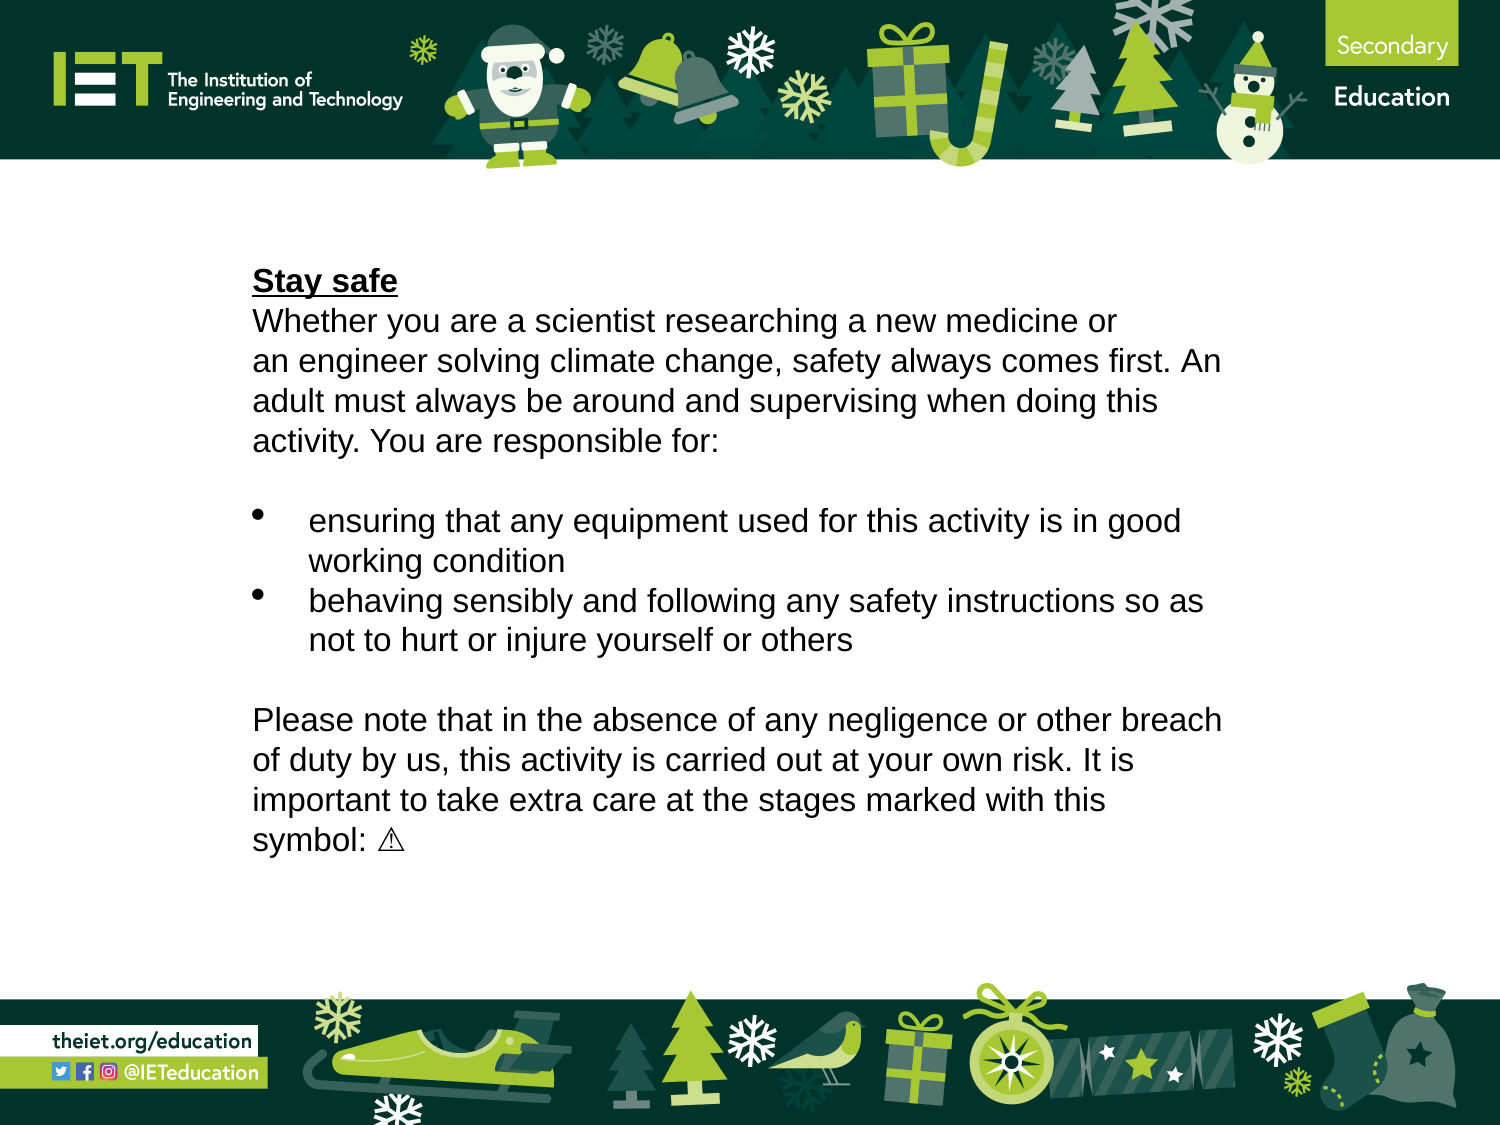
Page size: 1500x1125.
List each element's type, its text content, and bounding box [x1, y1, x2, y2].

picture [0, 0, 1500, 1125]
text_box Stay safe Whether you are a scientist researching a new medicine or an engineer solving climate change, safety always comes first. An adult must always be around and supervising when doing this activity. You are responsible for: ensuring that any equipment used for this activity is in good working condition behaving sensibly and following any safety instructions so as not to hurt or injure yourself or others Please note that in the absence of any negligence or other breach of duty by us, this activity is carried out at your own risk. It is important to take extra care at the stages marked with this symbol: ⚠ [237, 251, 1263, 866]
